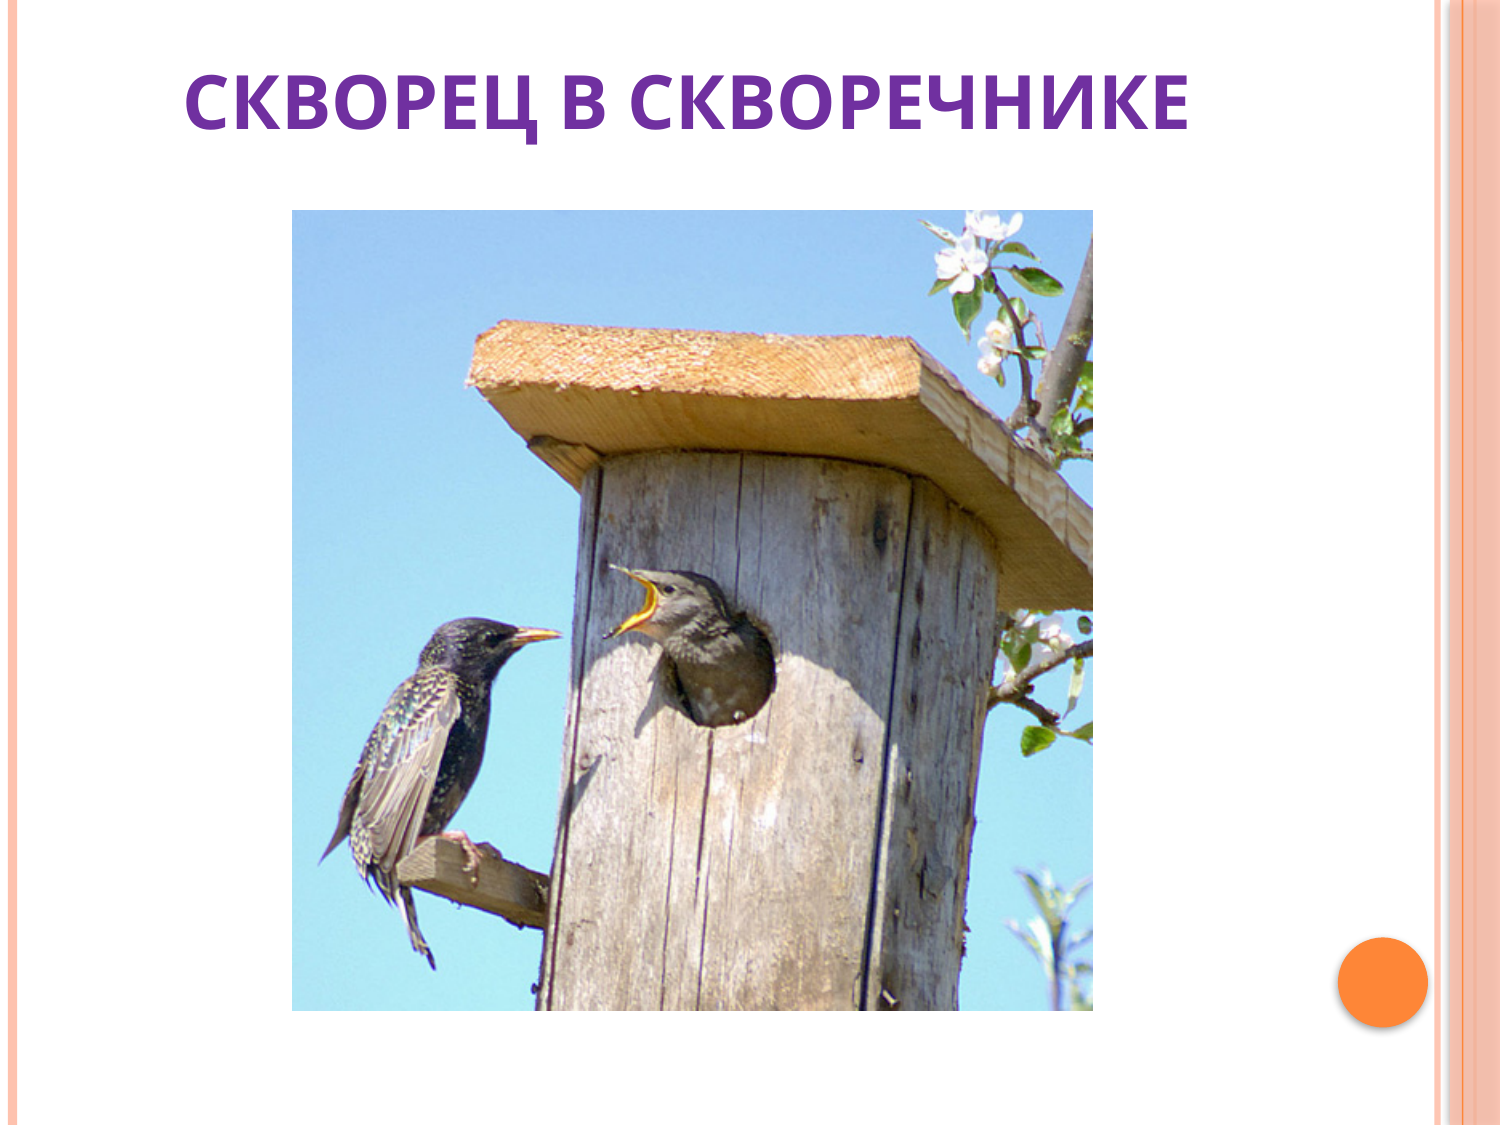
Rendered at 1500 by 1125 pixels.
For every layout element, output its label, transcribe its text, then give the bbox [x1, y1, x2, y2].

title Скворец в скворечнике [75, 45, 1300, 153]
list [292, 210, 1093, 1011]
